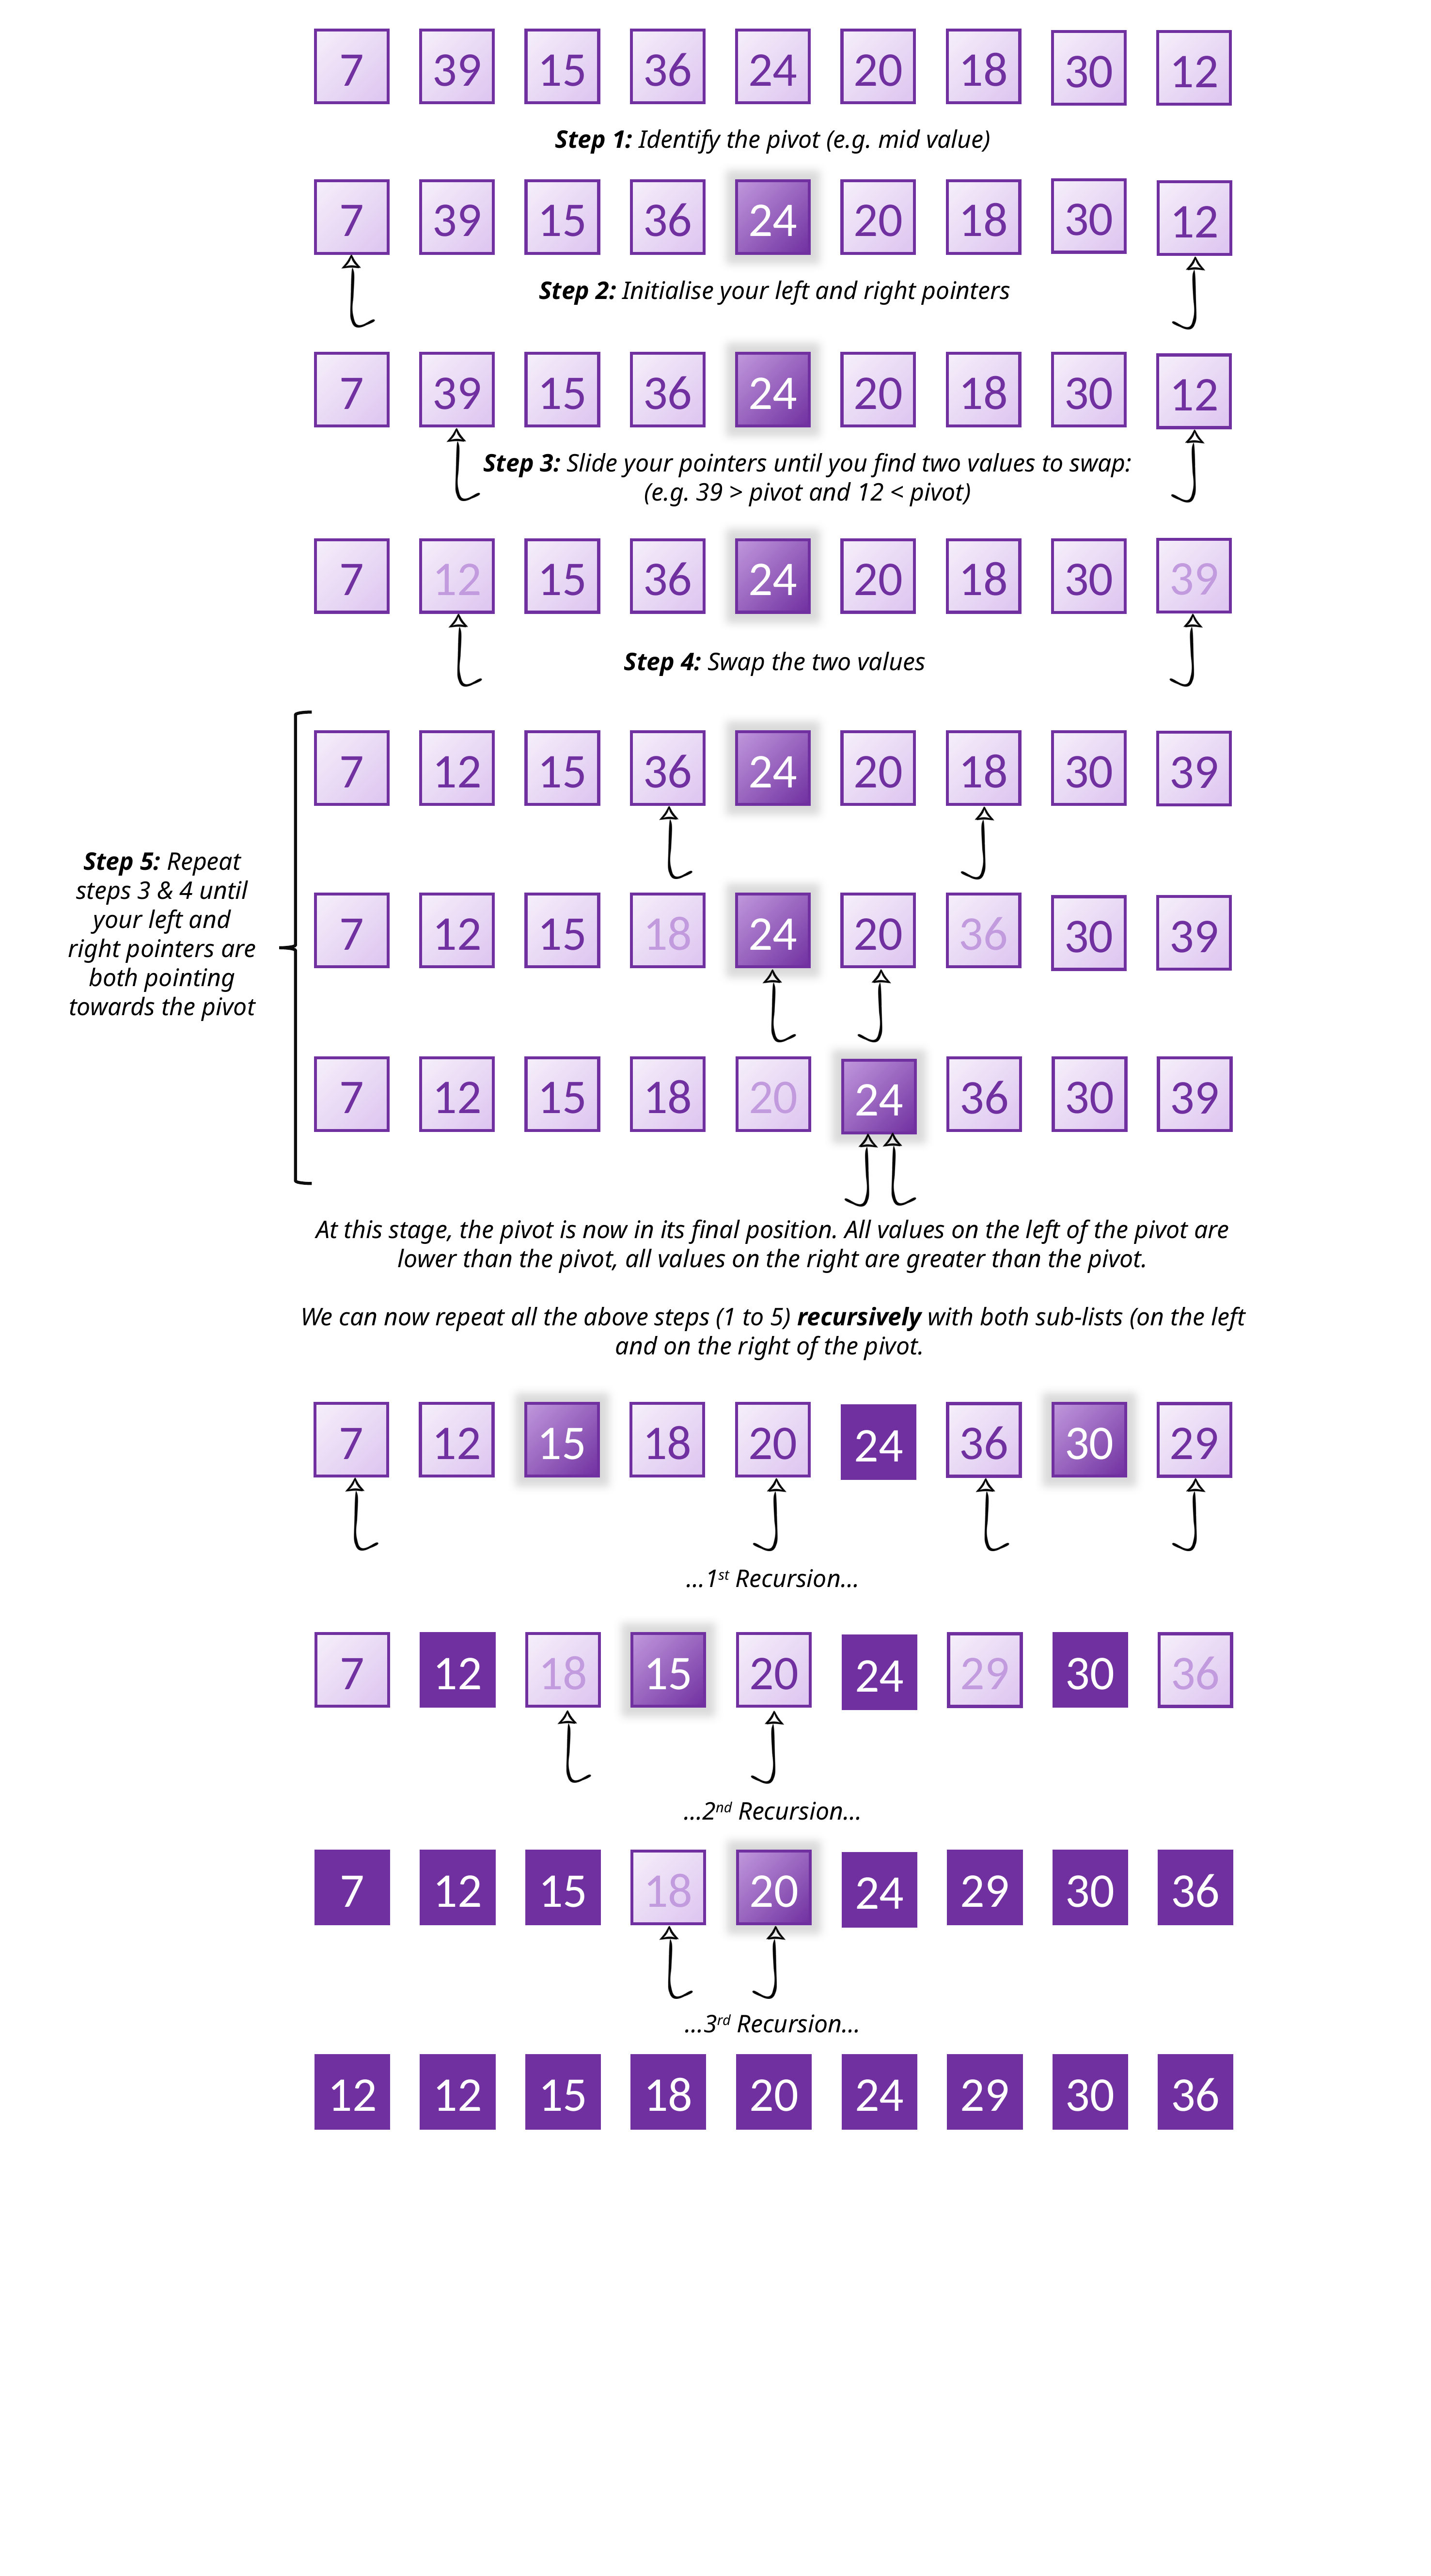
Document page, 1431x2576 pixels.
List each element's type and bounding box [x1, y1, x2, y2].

text_box [59, 30, 1258, 2128]
